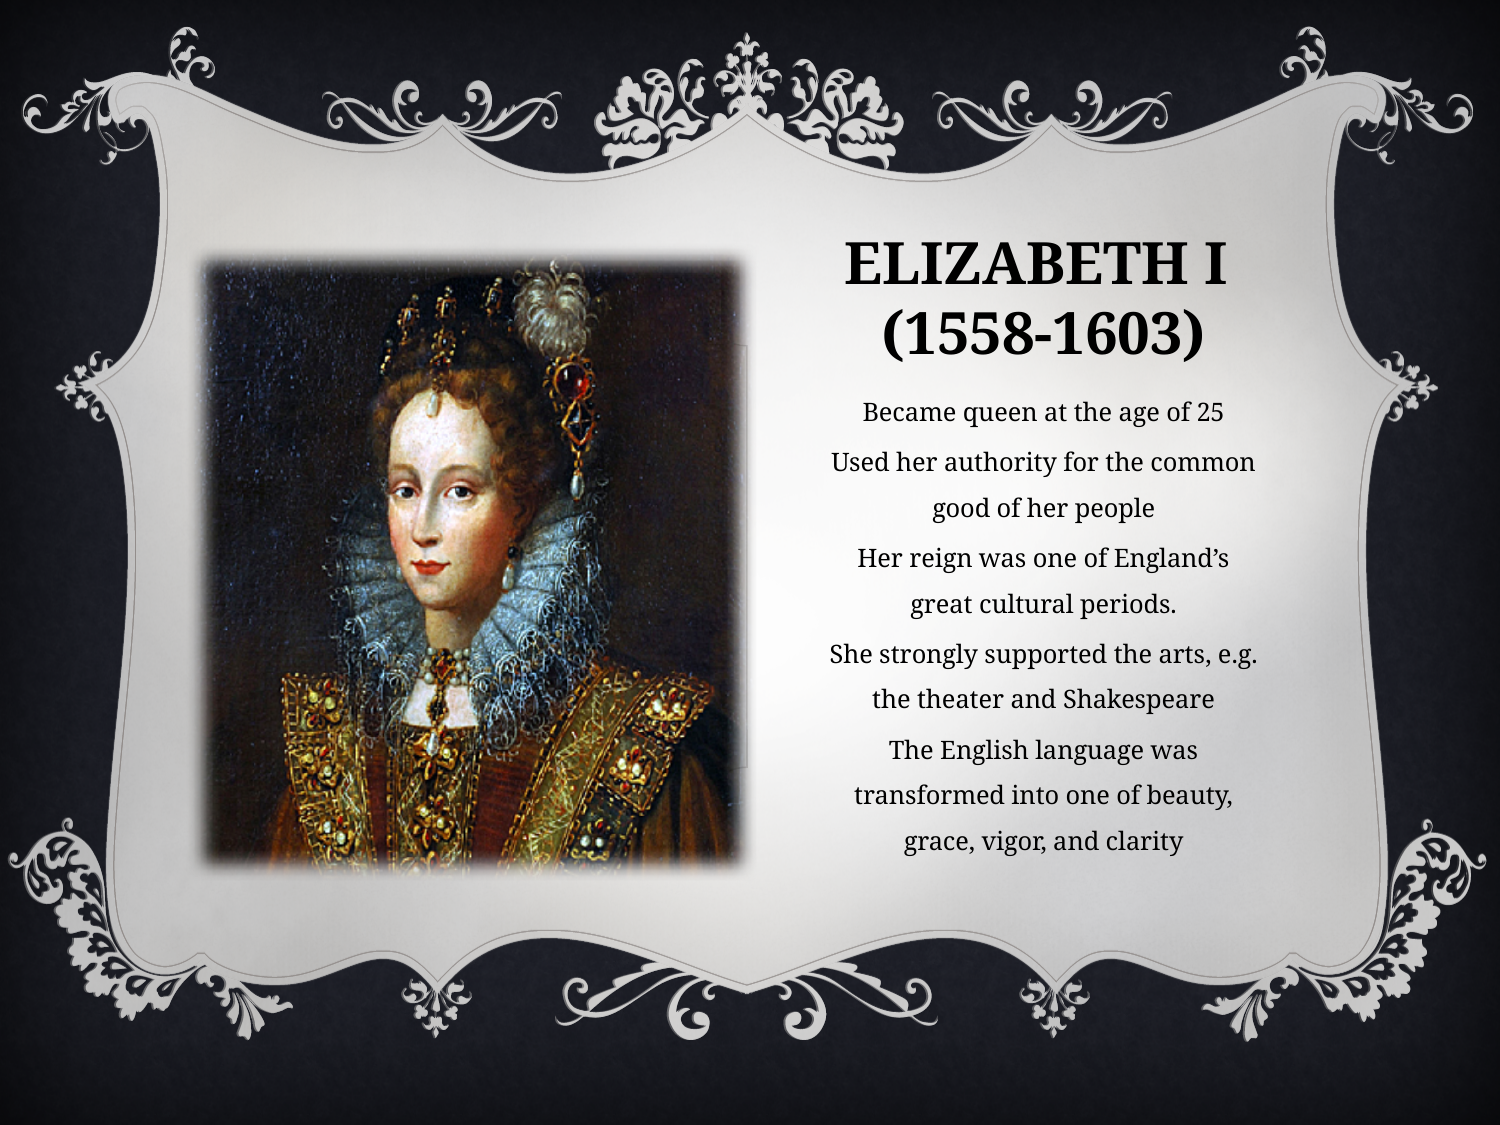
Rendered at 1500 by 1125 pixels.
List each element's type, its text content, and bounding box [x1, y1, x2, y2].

picture [0, 0, 1500, 1125]
list Became queen at the age of 25 Used her authority for the common good of her people Her reign was one of England’s great cultural periods. She strongly supported the arts, e.g. the theater and Shakespeare The English language was transformed into one of beauty, grace, vigor, and clarity [812, 373, 1275, 906]
title Elizabeth I (1558-1603) [812, 275, 1275, 373]
